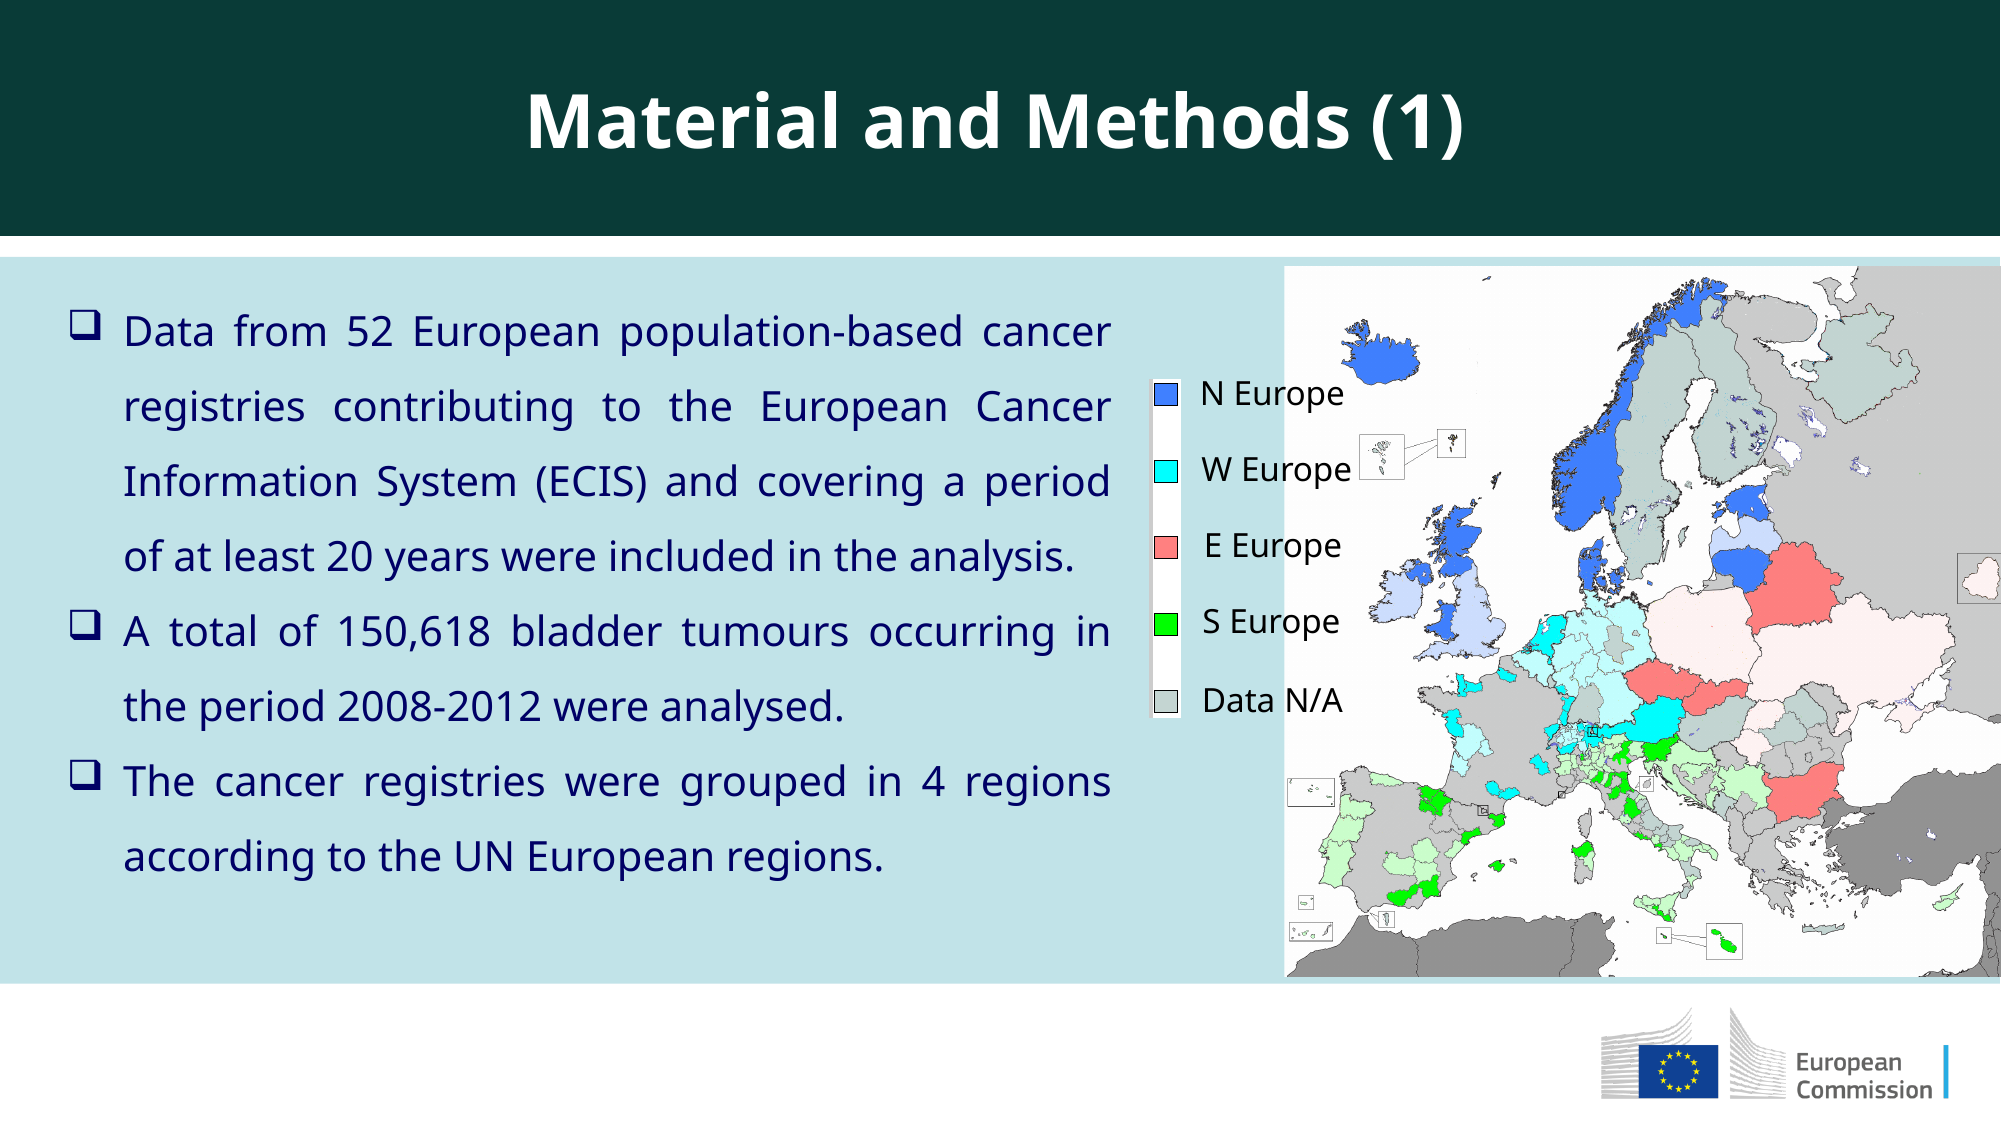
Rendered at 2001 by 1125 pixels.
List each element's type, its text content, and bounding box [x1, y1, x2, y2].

picture [1284, 266, 2001, 977]
text_box Data N/A [1187, 671, 1284, 727]
text_box E Europe [1189, 517, 1284, 572]
picture [1149, 379, 1181, 718]
text_box N Europe [1184, 364, 1284, 420]
list Material and Methods (1) [48, 42, 1942, 206]
text_box W Europe [1186, 440, 1284, 496]
text_box Data from 52 European population-based cancer registries contributing to the European Cancer Information System (ECIS) and covering a period of at least 20 years were included in the analysis. A total of 150,618 bladder tumours occurring in the period 2008-2012 were analysed. The cancer registries were grouped in 4 regions according to the UN European regions. [52, 272, 1128, 888]
picture [1572, 993, 1977, 1112]
text_box S Europe [1187, 593, 1284, 648]
